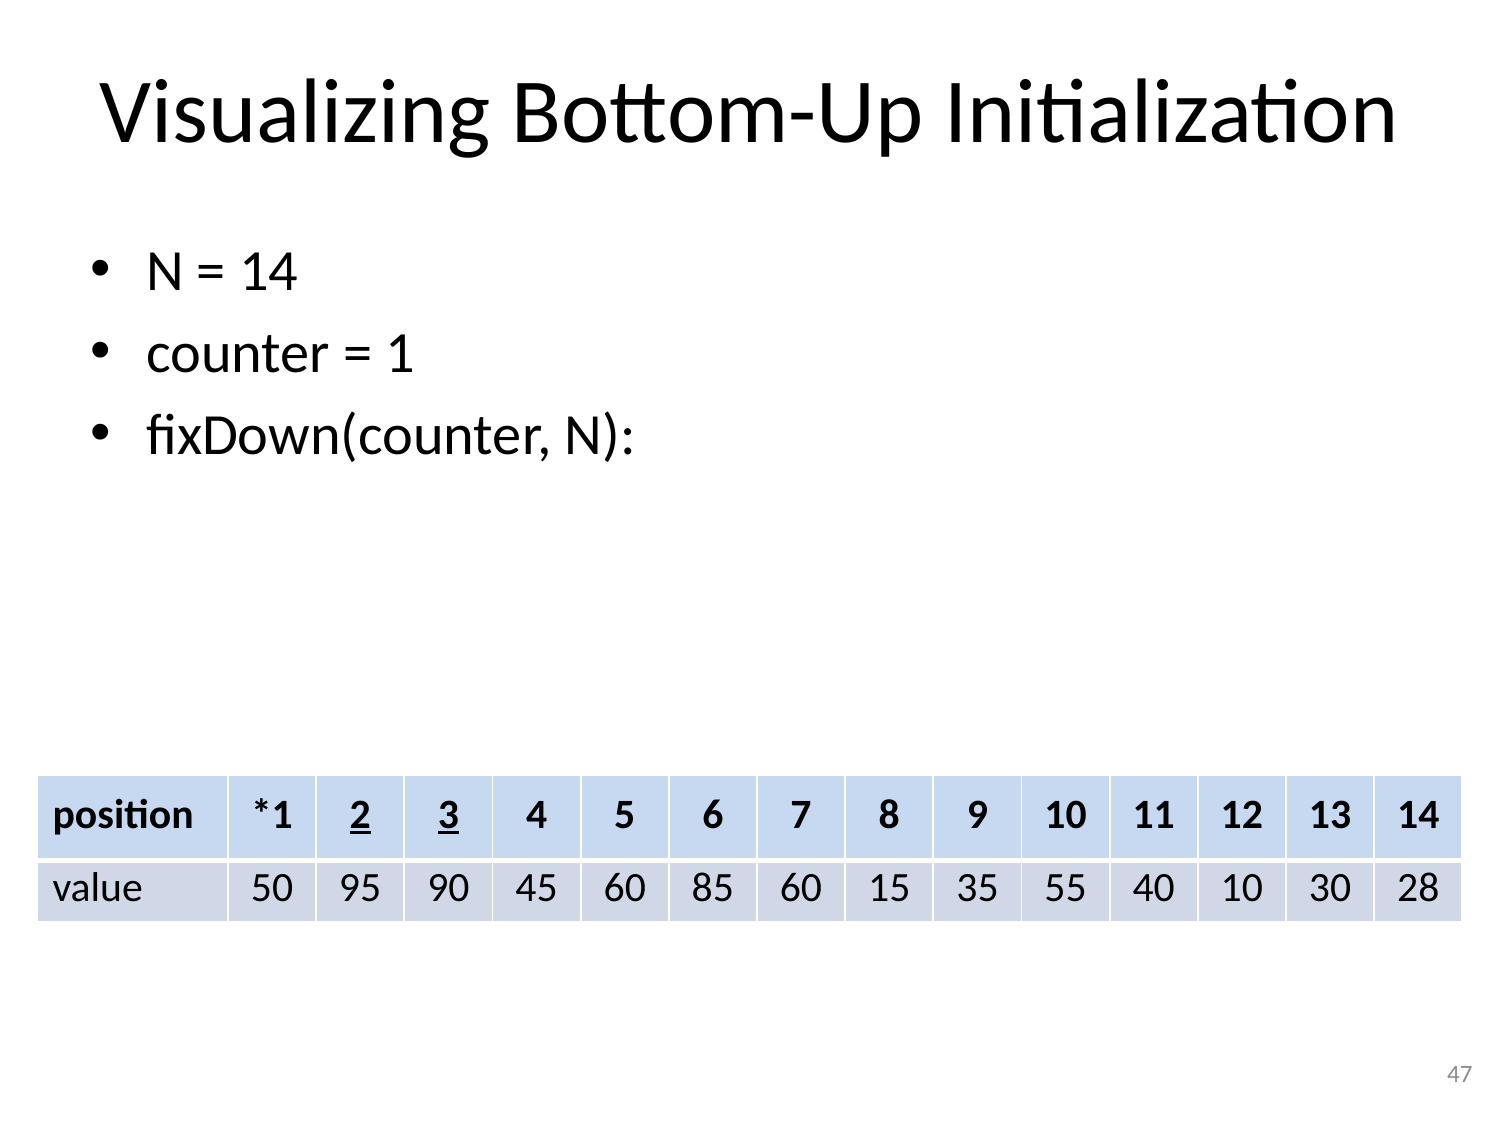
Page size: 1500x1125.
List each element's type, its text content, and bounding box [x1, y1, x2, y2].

table_cell 60 [582, 863, 668, 921]
table_cell 55 [1022, 863, 1109, 921]
table_cell 90 [405, 863, 492, 921]
table_header *1 [229, 776, 315, 858]
table_header 5 [582, 776, 668, 858]
list N = 14 counter = 1 fixDown(counter, N): [75, 224, 1425, 613]
slide_number 47 [1137, 1042, 1488, 1103]
table_header position [38, 776, 227, 858]
table_header 3 [405, 776, 492, 858]
table_cell 50 [229, 863, 315, 921]
table_header 8 [846, 776, 932, 858]
table_cell 15 [846, 863, 932, 921]
table_header 2 [317, 776, 403, 858]
table_cell value [38, 863, 227, 921]
table_header 9 [934, 776, 1021, 858]
table_header 12 [1199, 776, 1285, 858]
table_header 6 [670, 776, 756, 858]
table_header 10 [1022, 776, 1109, 858]
table_cell 95 [317, 863, 403, 921]
table_cell 85 [670, 863, 756, 921]
table_header 13 [1287, 776, 1373, 858]
table_cell 40 [1111, 863, 1197, 921]
table_cell 30 [1287, 863, 1373, 921]
table_header 4 [493, 776, 580, 858]
table_cell 60 [758, 863, 844, 921]
title Visualizing Bottom-Up Initialization [75, 12, 1425, 200]
table_cell 10 [1199, 863, 1285, 921]
table_cell 35 [934, 863, 1021, 921]
table_cell 28 [1375, 863, 1461, 921]
table_cell 45 [493, 863, 580, 921]
table_header 14 [1375, 776, 1461, 858]
table_header 7 [758, 776, 844, 858]
table_header 11 [1111, 776, 1197, 858]
